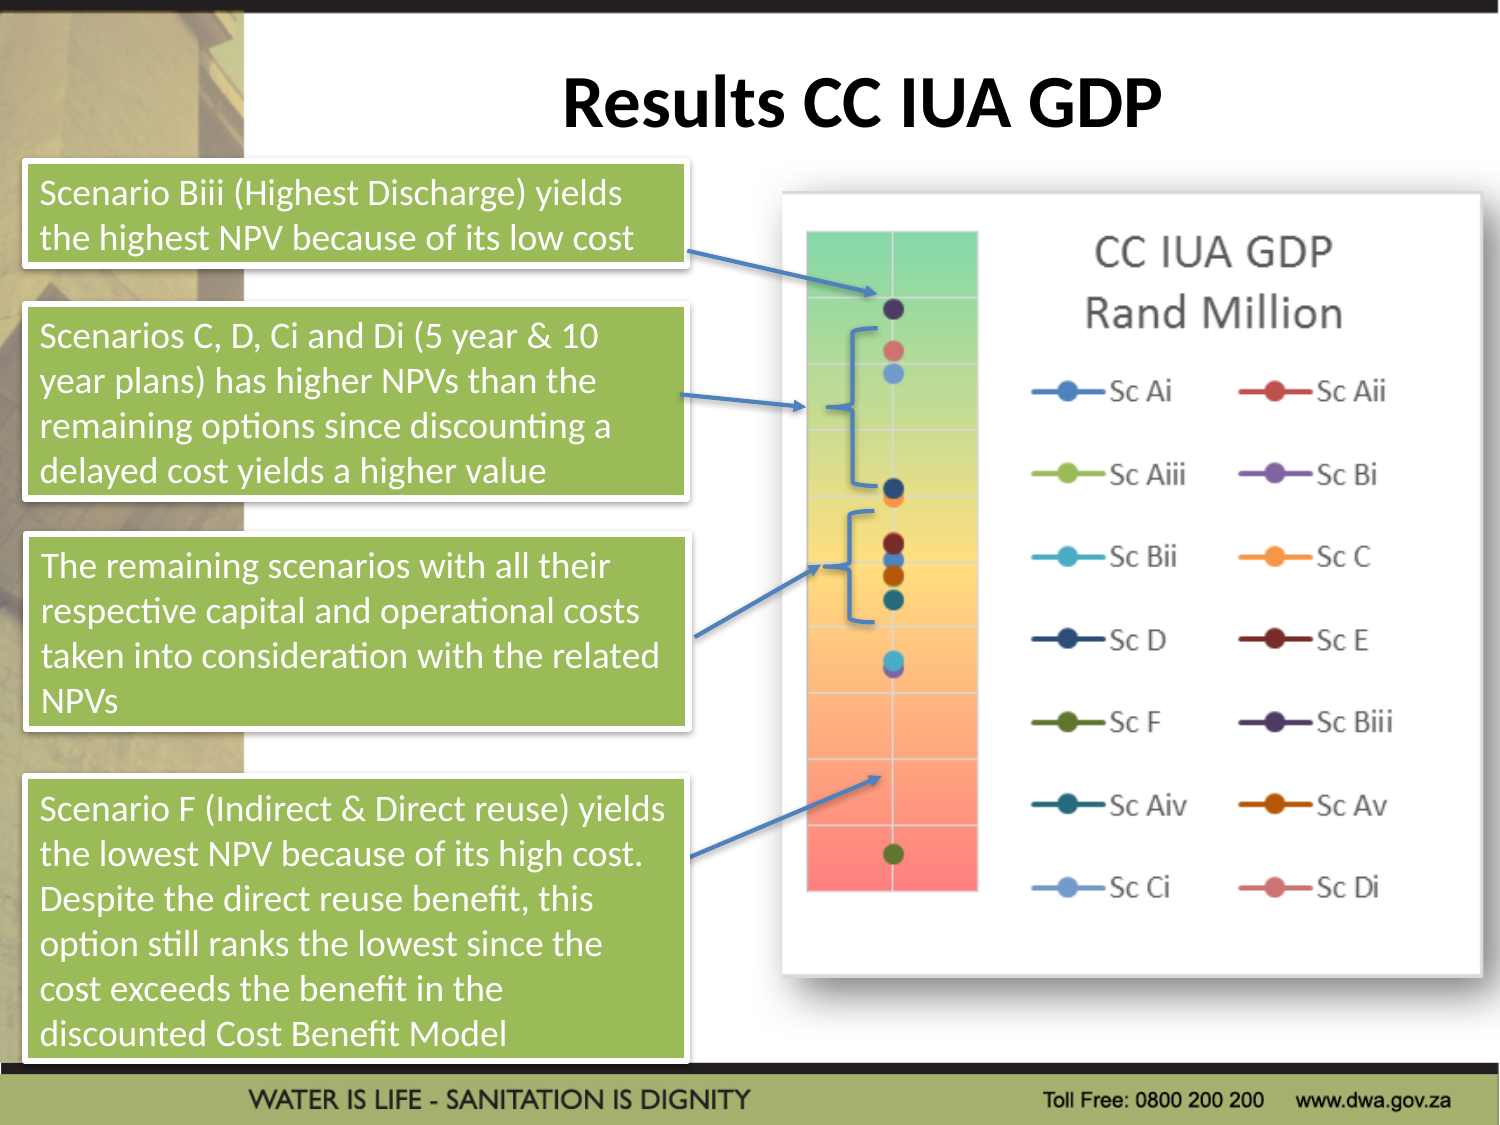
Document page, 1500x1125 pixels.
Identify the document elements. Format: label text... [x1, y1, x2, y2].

text_box Scenario F (Indirect & Direct reuse) yields the lowest NPV because of its high cost. Despite the direct reuse benefit, this option still ranks the lowest since the cost exceeds the benefit in the discounted Cost Benefit Model [22, 773, 690, 1064]
text_box The remaining scenarios with all their respective capital and operational costs taken into consideration with the related NPVs [23, 531, 692, 732]
text_box Scenarios C, D, Ci and Di (5 year & 10 year plans) has higher NPVs than the remaining options since discounting a delayed cost yields a higher value [22, 301, 690, 502]
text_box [679, 394, 807, 408]
title Results CC IUA GDP [252, 45, 1475, 233]
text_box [687, 250, 878, 295]
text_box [694, 564, 822, 638]
text_box Scenario Biii (Highest Discharge) yields the highest NPV because of its low cost [22, 158, 690, 269]
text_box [679, 775, 882, 862]
picture [0, 0, 1500, 1125]
